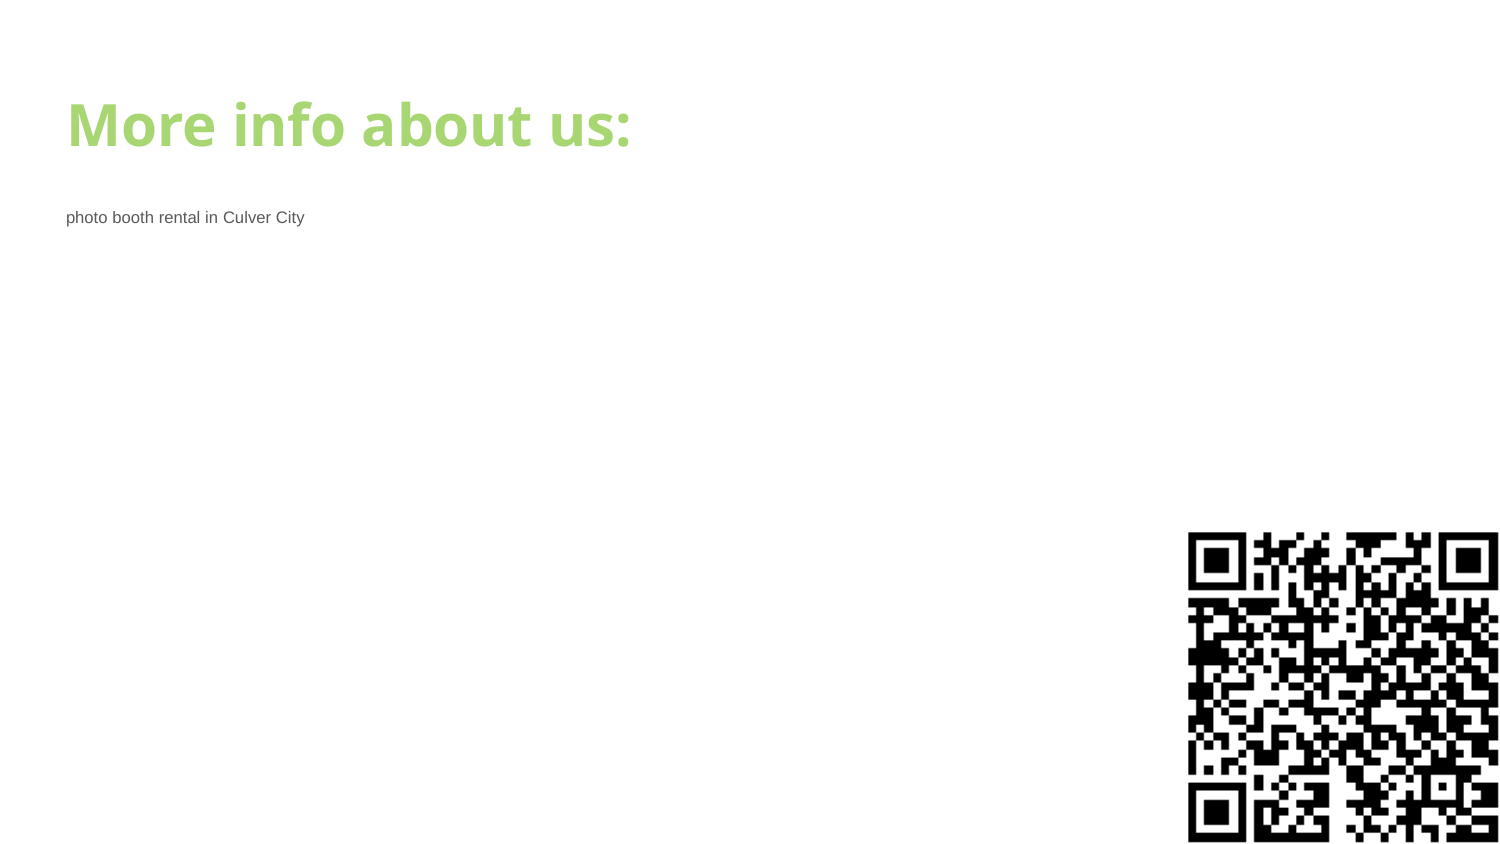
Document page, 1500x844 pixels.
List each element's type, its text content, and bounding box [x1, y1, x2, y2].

title More info about us: [51, 72, 1449, 167]
list photo booth rental in Culver City [51, 189, 1449, 750]
picture [1187, 530, 1500, 844]
